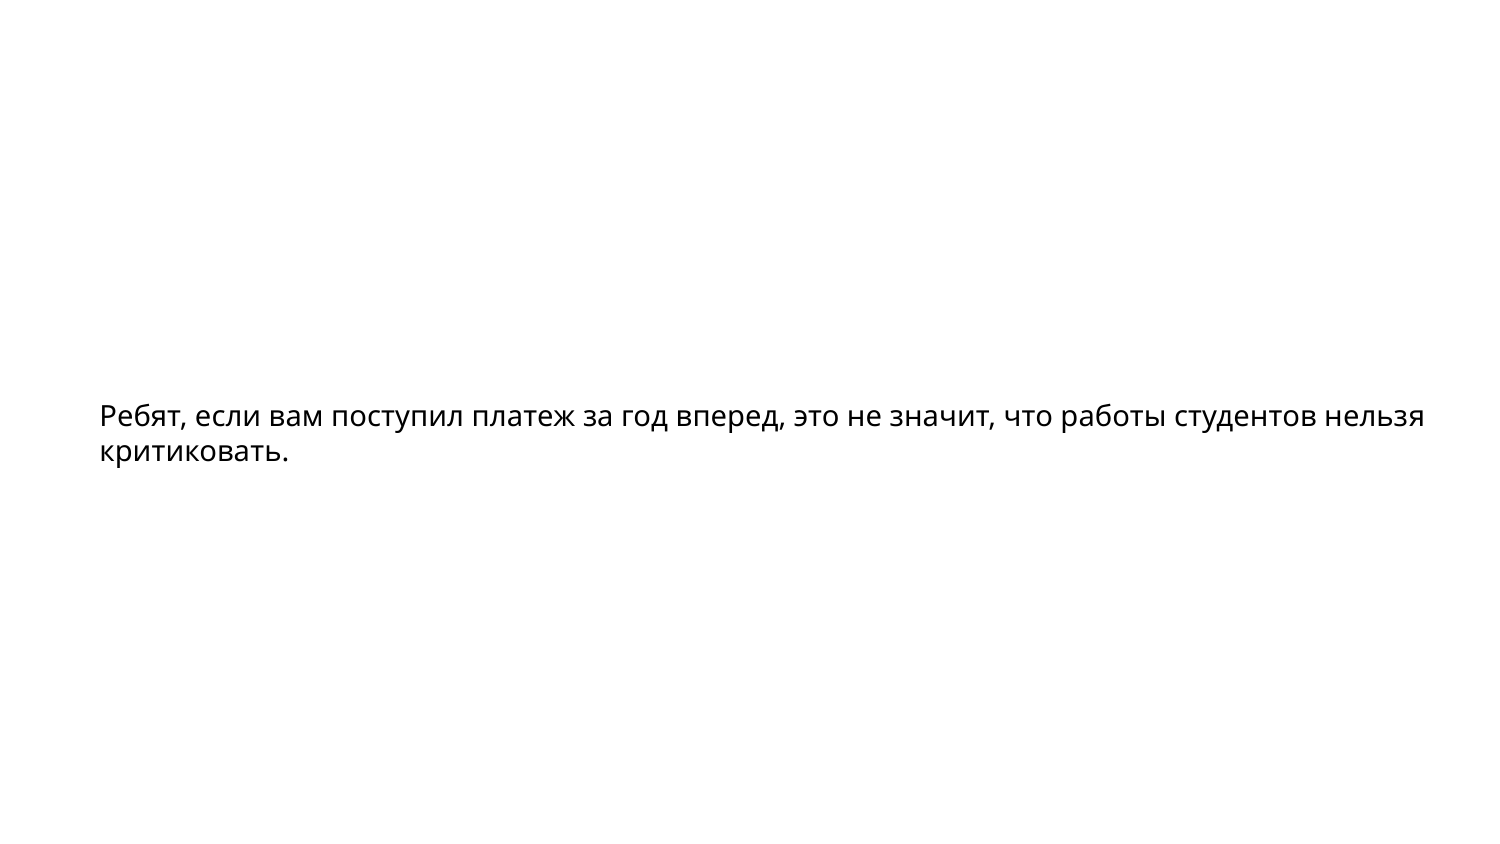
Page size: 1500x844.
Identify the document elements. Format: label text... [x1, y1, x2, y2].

text_box Ребят, если вам поступил платеж за год вперед, это не значит, что работы студентов нельзя критиковать. [84, 382, 1500, 562]
